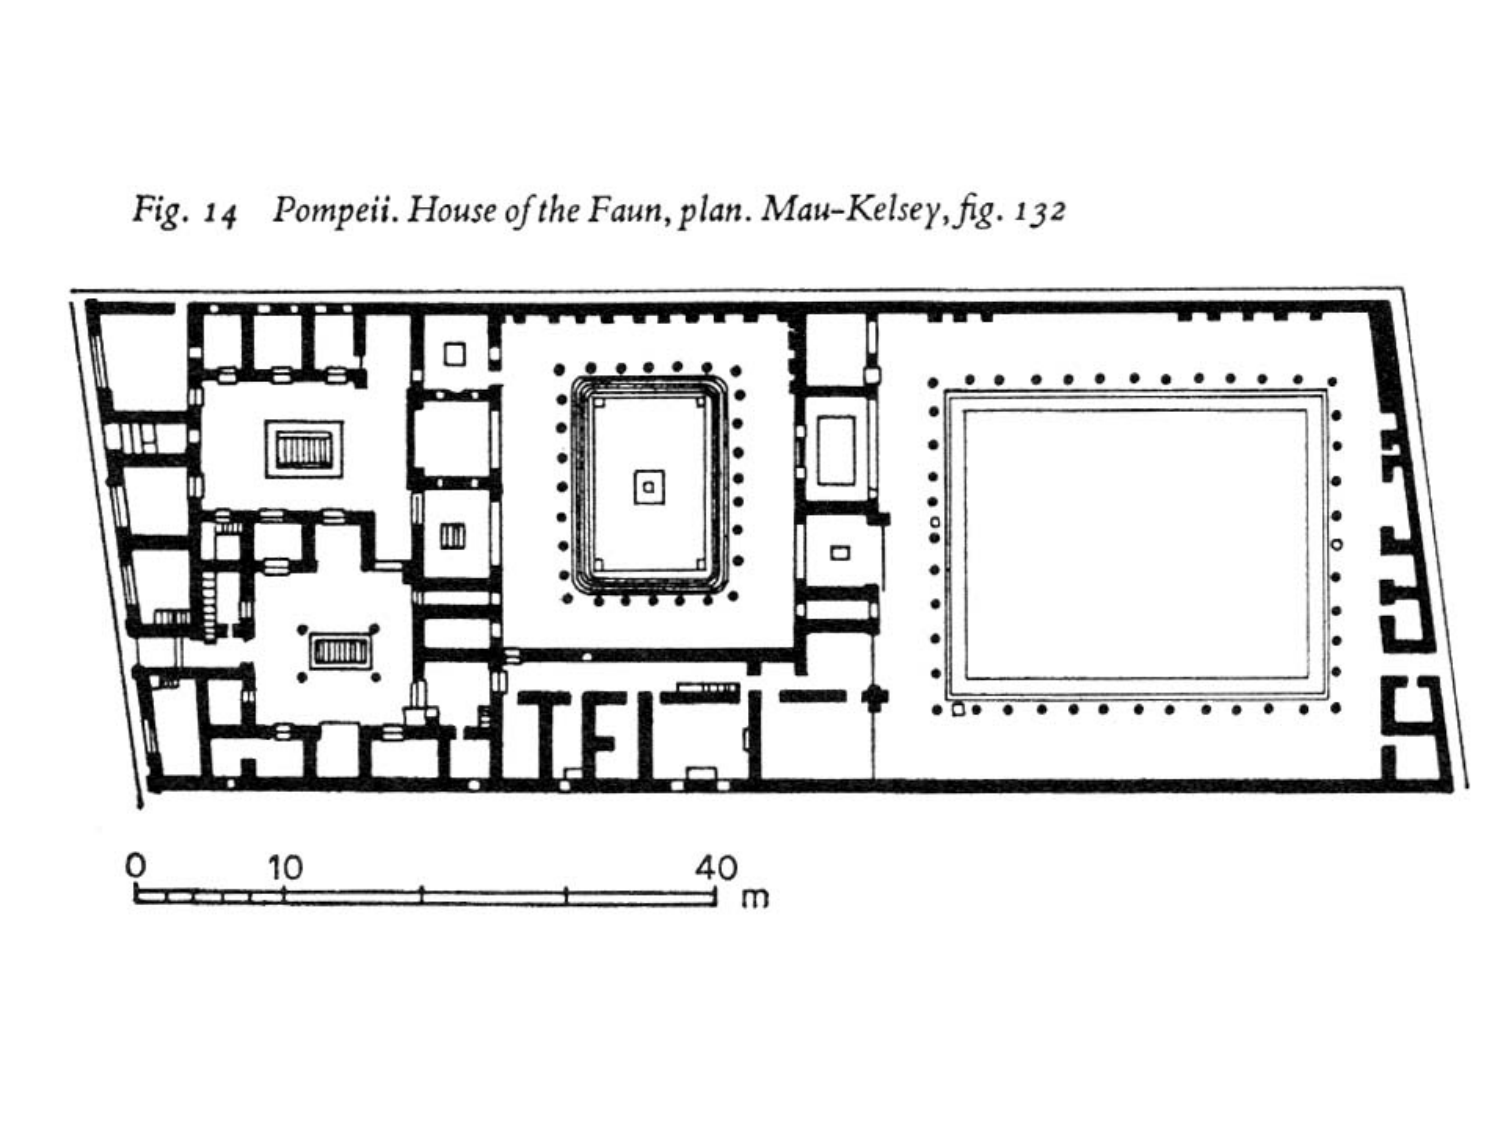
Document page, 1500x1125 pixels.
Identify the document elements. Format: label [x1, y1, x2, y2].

picture [27, 148, 1500, 960]
